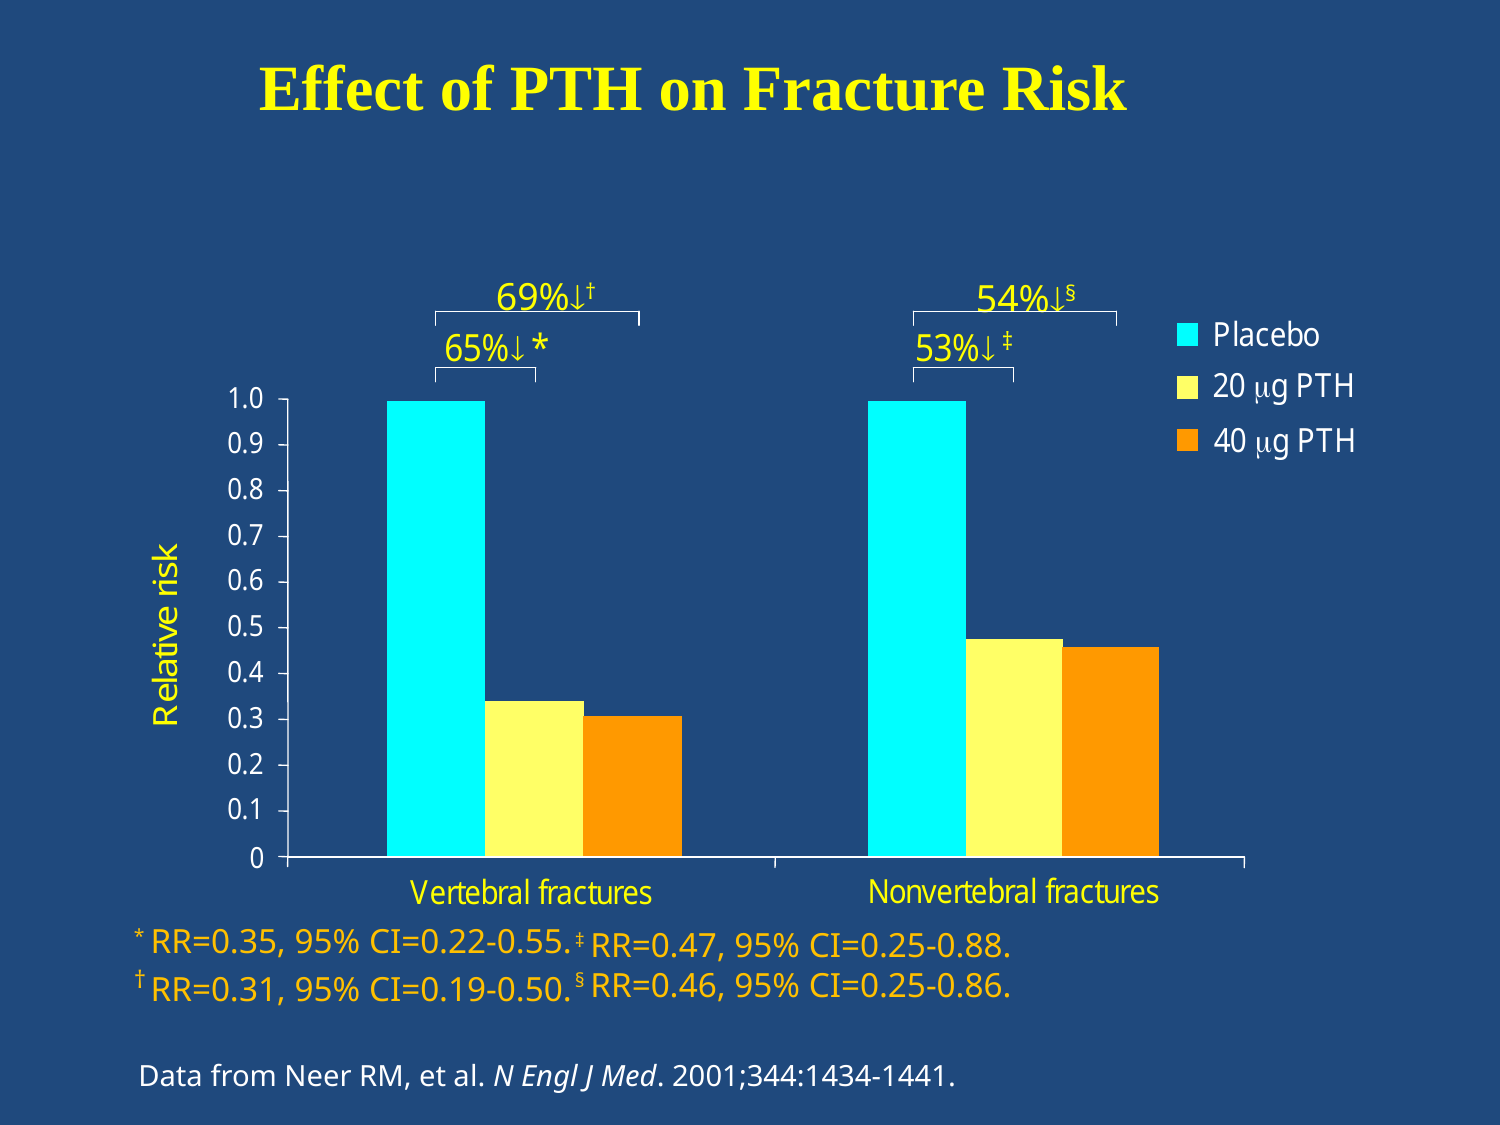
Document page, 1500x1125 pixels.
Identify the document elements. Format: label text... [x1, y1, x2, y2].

title Effect of PTH on Fracture Risk [0, 0, 1500, 250]
text_box Data from Neer RM, et al. N Engl J Med. 2001;344:1434-1441. [123, 1052, 971, 1100]
text_box ‡ RR=0.47, 95% CI=0.25-0.88. § RR=0.46, 95% CI=0.25-0.86. [560, 921, 1028, 1052]
picture [144, 307, 1357, 913]
text_box * RR=0.35, 95% CI=0.22-0.55. † RR=0.31, 95% CI=0.19-0.50. [119, 912, 588, 1058]
text_box 69%† [481, 265, 612, 305]
text_box 54%§ [961, 267, 1091, 305]
